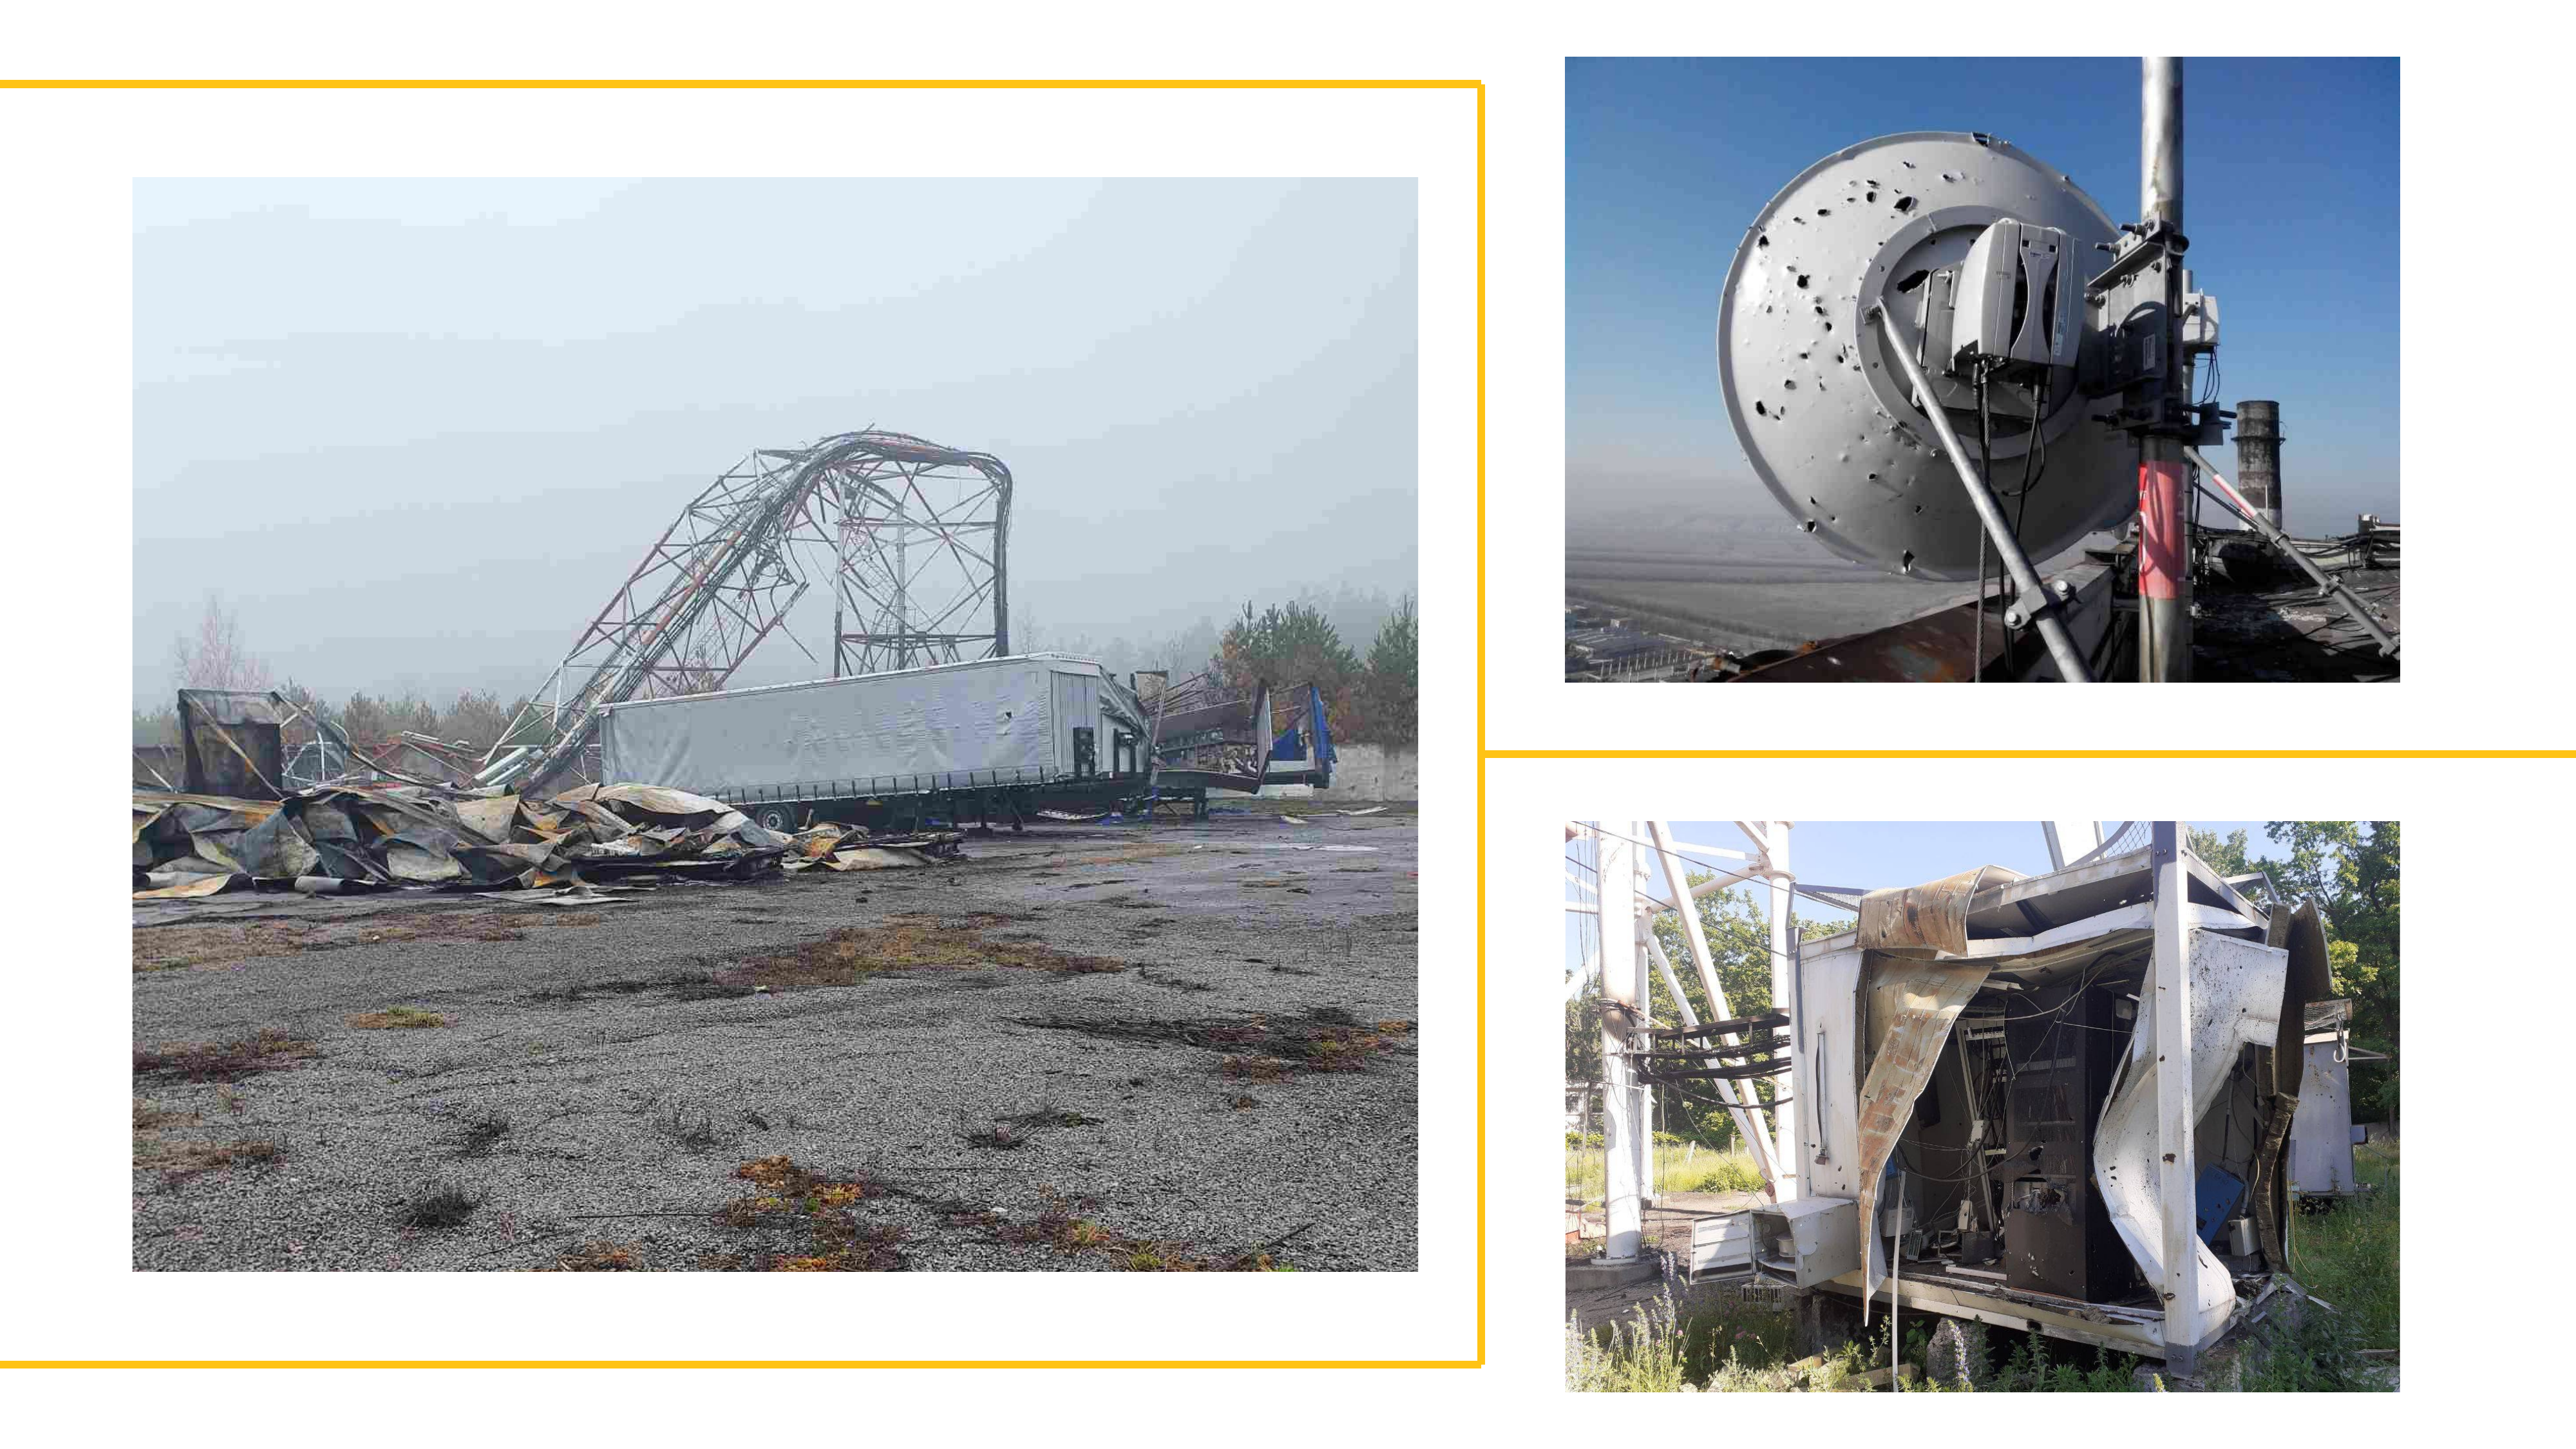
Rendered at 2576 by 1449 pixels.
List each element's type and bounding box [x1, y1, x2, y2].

picture [132, 176, 1419, 1273]
picture [1565, 821, 2400, 1392]
picture [1565, 57, 2400, 683]
